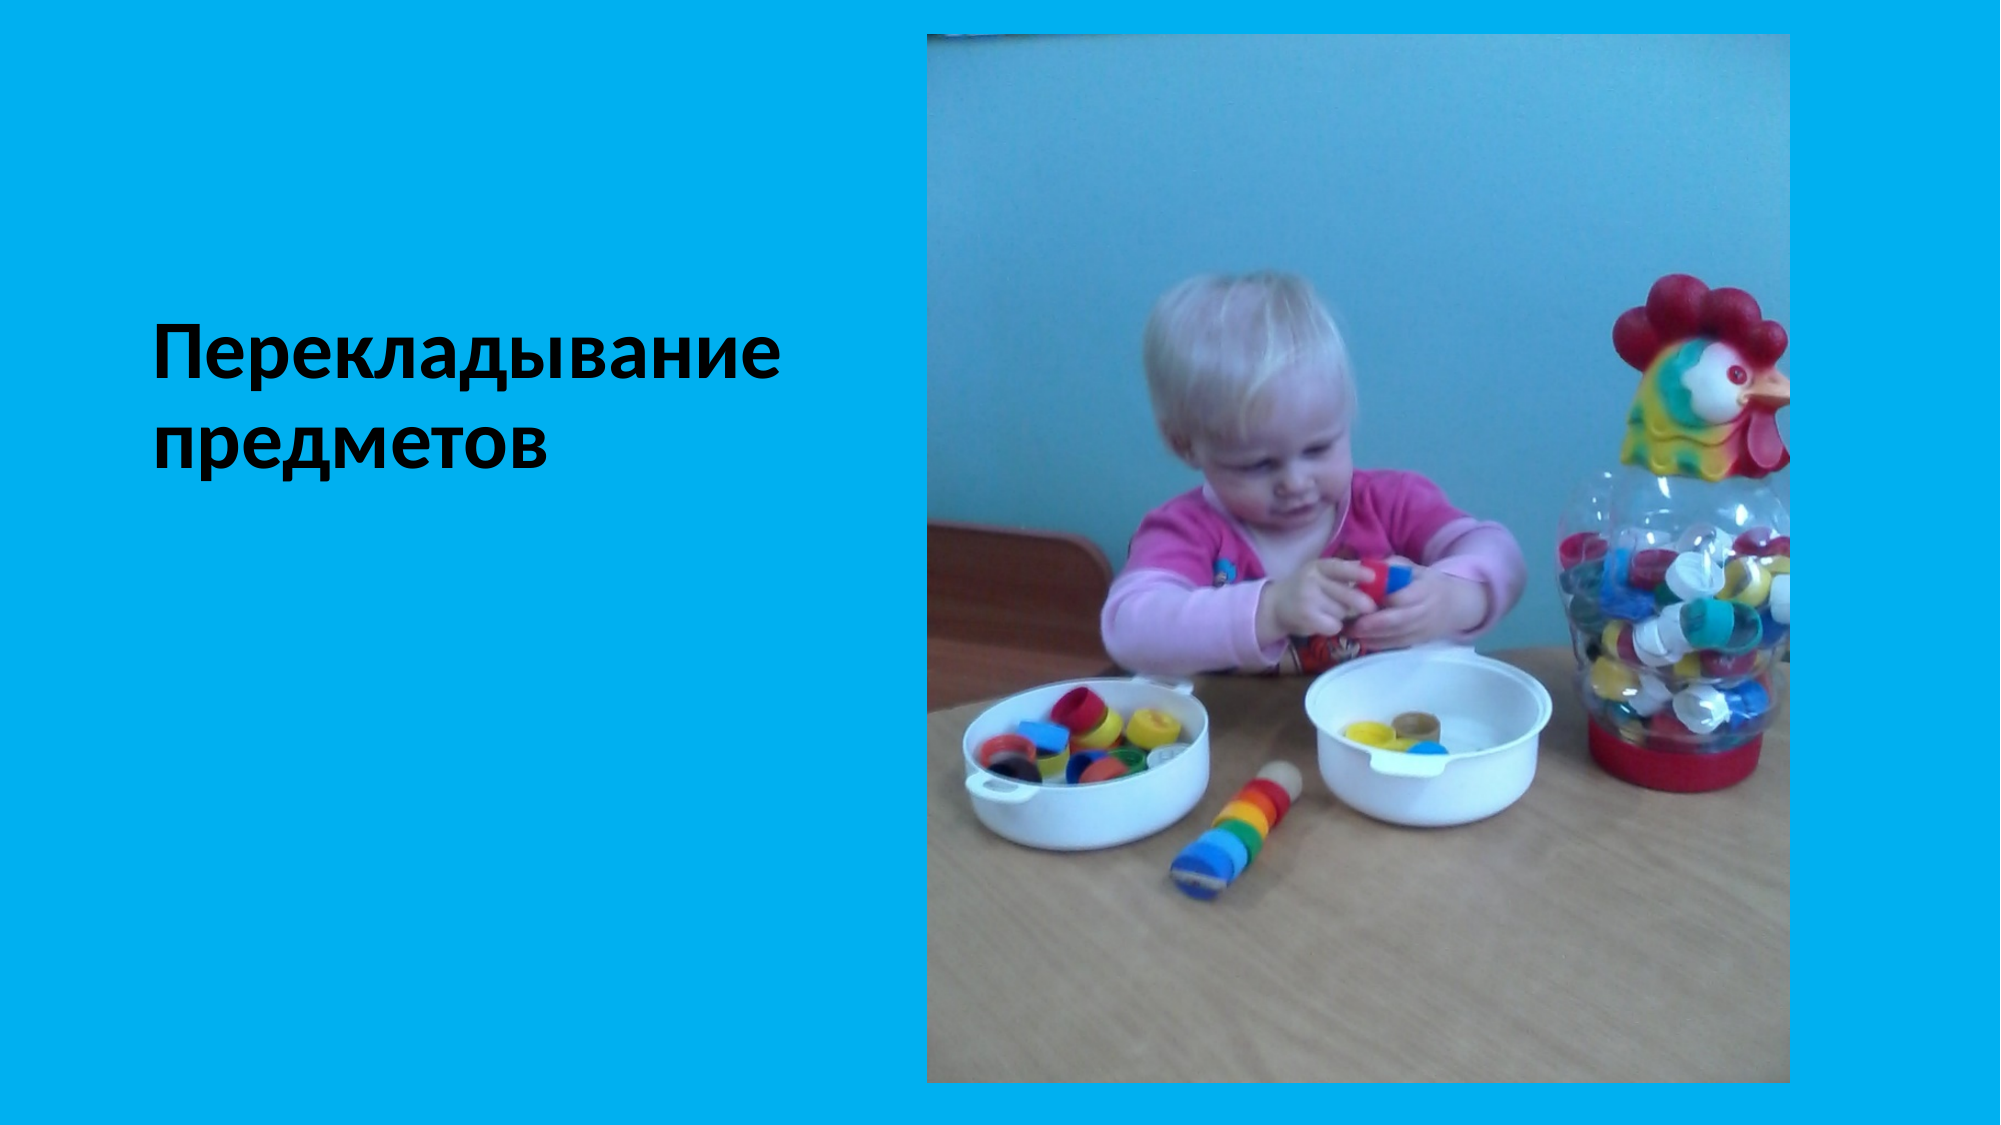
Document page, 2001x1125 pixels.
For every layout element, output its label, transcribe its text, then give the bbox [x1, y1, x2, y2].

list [927, 34, 1790, 1083]
list Перекладывание предметов [137, 299, 825, 1014]
